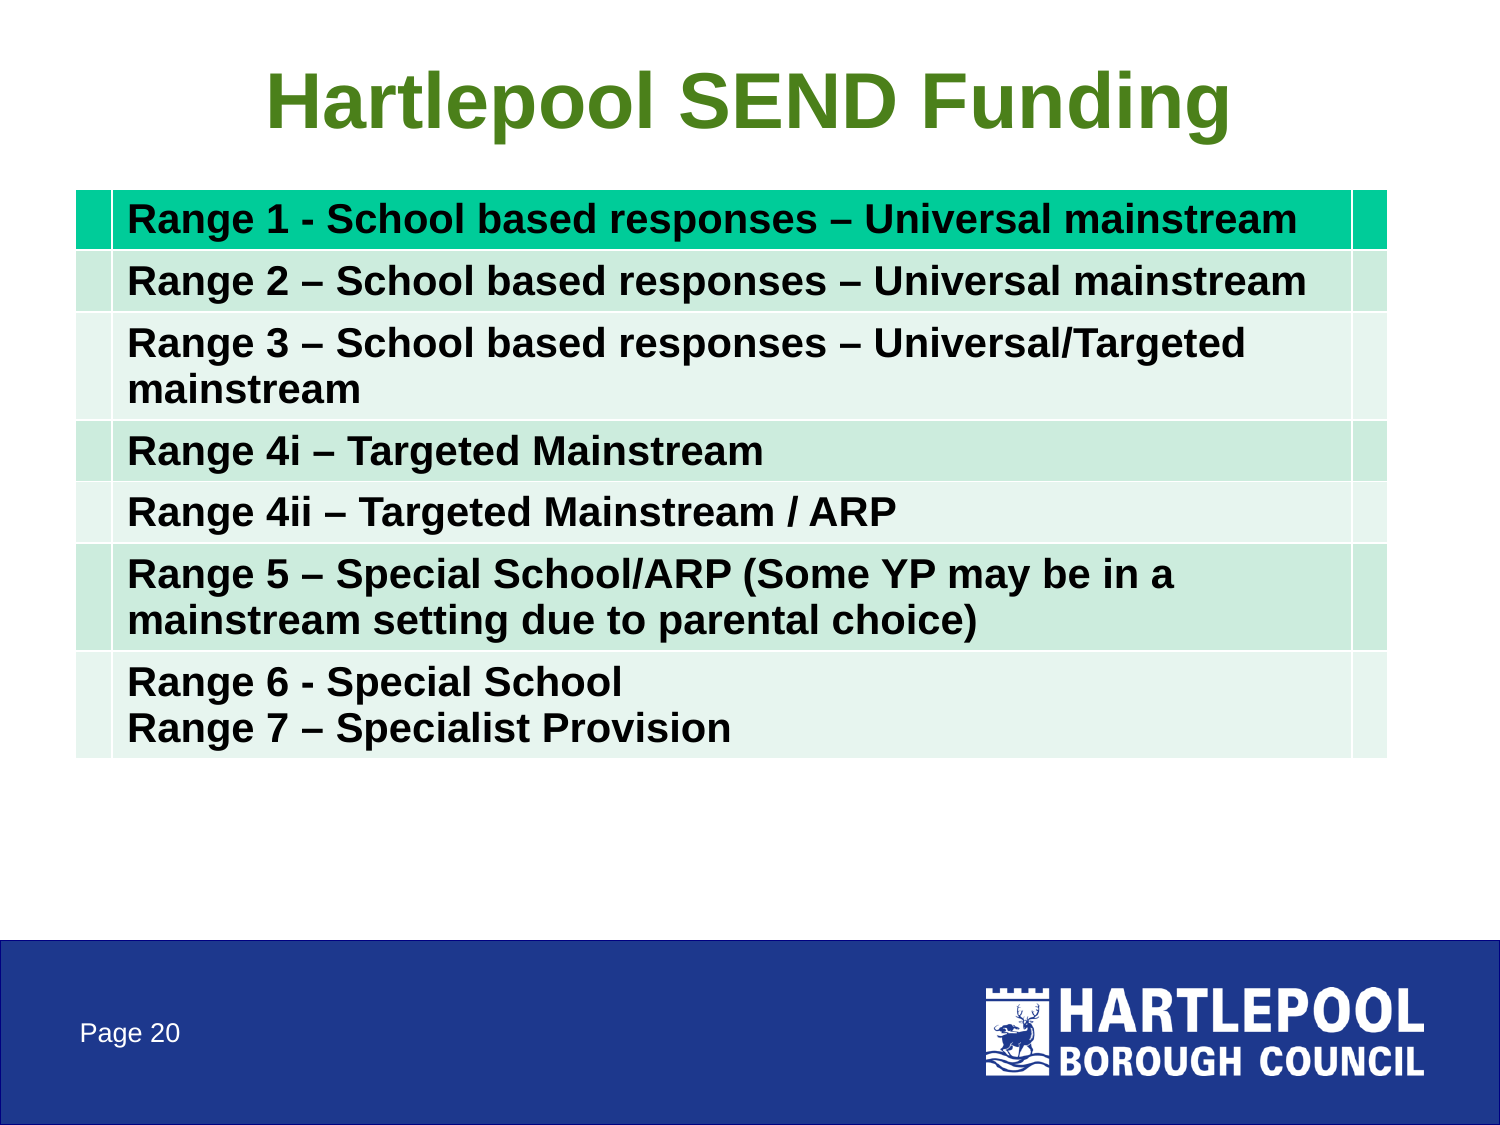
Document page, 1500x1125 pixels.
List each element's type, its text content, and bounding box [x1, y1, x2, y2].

table_cell [76, 251, 111, 311]
table_cell [1353, 251, 1387, 311]
table_cell [1353, 652, 1387, 758]
table_cell [76, 421, 111, 481]
table_cell Range 5 – Special School/ARP (Some YP may be in a mainstream setting due to parental choice) [113, 544, 1351, 650]
table_cell [1353, 421, 1387, 481]
table_cell Range 3 – School based responses – Universal/Targeted mainstream [113, 313, 1351, 419]
table_cell Range 2 – School based responses – Universal mainstream [113, 251, 1351, 311]
table_cell [1353, 544, 1387, 650]
table_header Range 1 - School based responses – Universal mainstream [113, 190, 1351, 249]
table_header [76, 190, 111, 249]
table_cell [1353, 482, 1387, 542]
table_cell Range 4i – Targeted Mainstream [113, 421, 1351, 481]
table_header [1353, 190, 1387, 249]
table_cell [1353, 313, 1387, 419]
table_cell [76, 544, 111, 650]
table_cell Range 4ii – Targeted Mainstream / ARP [113, 482, 1351, 542]
title Hartlepool SEND Funding [74, 42, 1425, 162]
table_cell [76, 482, 111, 542]
table_cell [76, 652, 111, 758]
picture [986, 987, 1424, 1076]
table_cell Range 6 - Special School Range 7 – Specialist Provision [113, 652, 1351, 758]
table_cell [76, 313, 111, 419]
